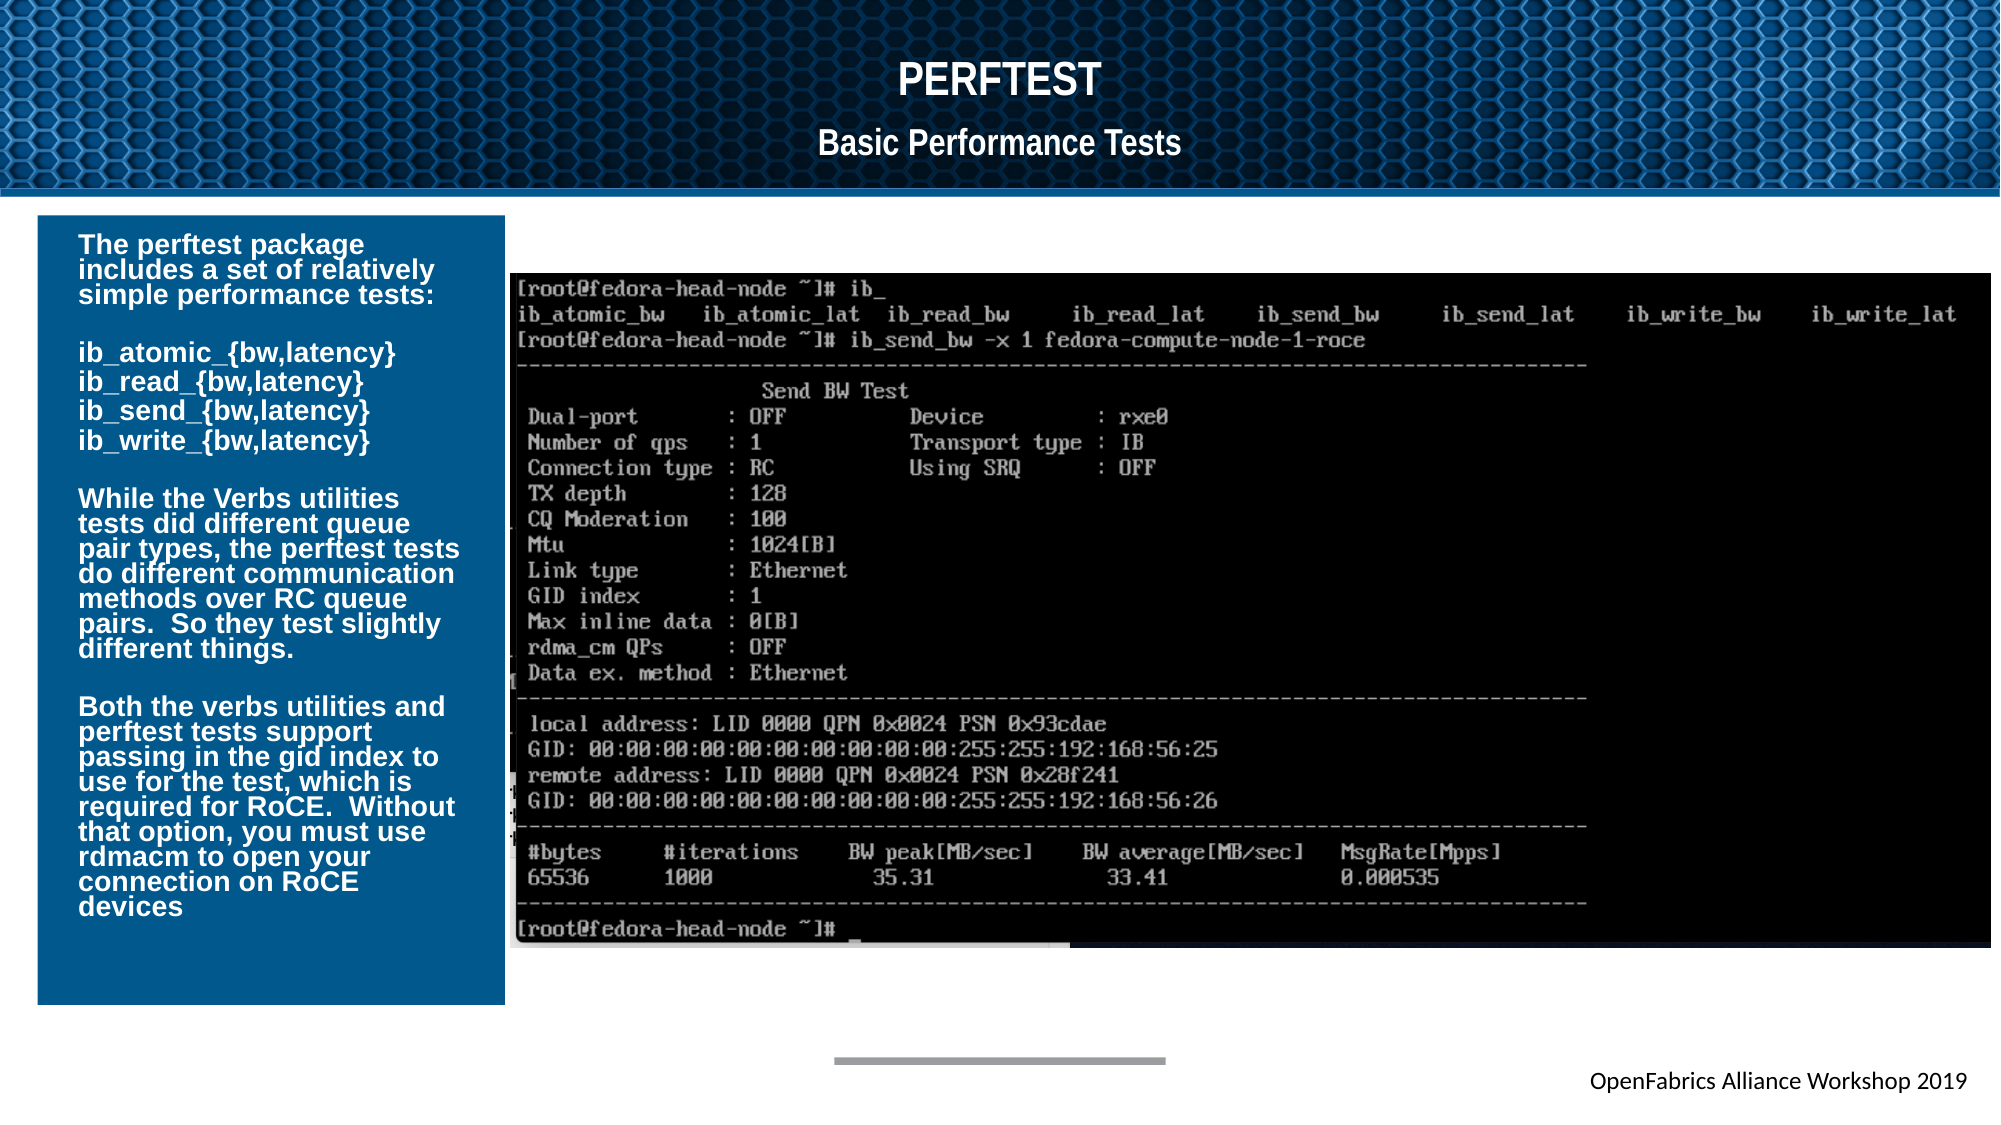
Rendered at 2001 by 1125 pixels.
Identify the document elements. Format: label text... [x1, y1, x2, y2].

text_box OpenFabrics Alliance Workshop 2019 [1300, 1057, 1976, 1103]
slide_number [977, 1057, 1023, 1103]
picture [0, 0, 2000, 188]
text_box Basic Performance Tests [99, 110, 1900, 176]
title perftest [99, 41, 1901, 111]
picture [0, 197, 2000, 1125]
list The perftest package includes a set of relatively simple performance tests: ib_atomic_{bw,latency} ib_read_{bw,latency} ib_send_{bw,latency} ib_write_{bw,latency} While the Verbs utilities tests did different queue pair types, the perftest tests do different communication methods over RC queue pairs. So they test slightly different things. Both the verbs utilities and perftest tests support passing in the gid index to use for the test, which is required for RoCE. Without that option, you must use rdmacm to open your connection on RoCE devices [70, 227, 475, 990]
